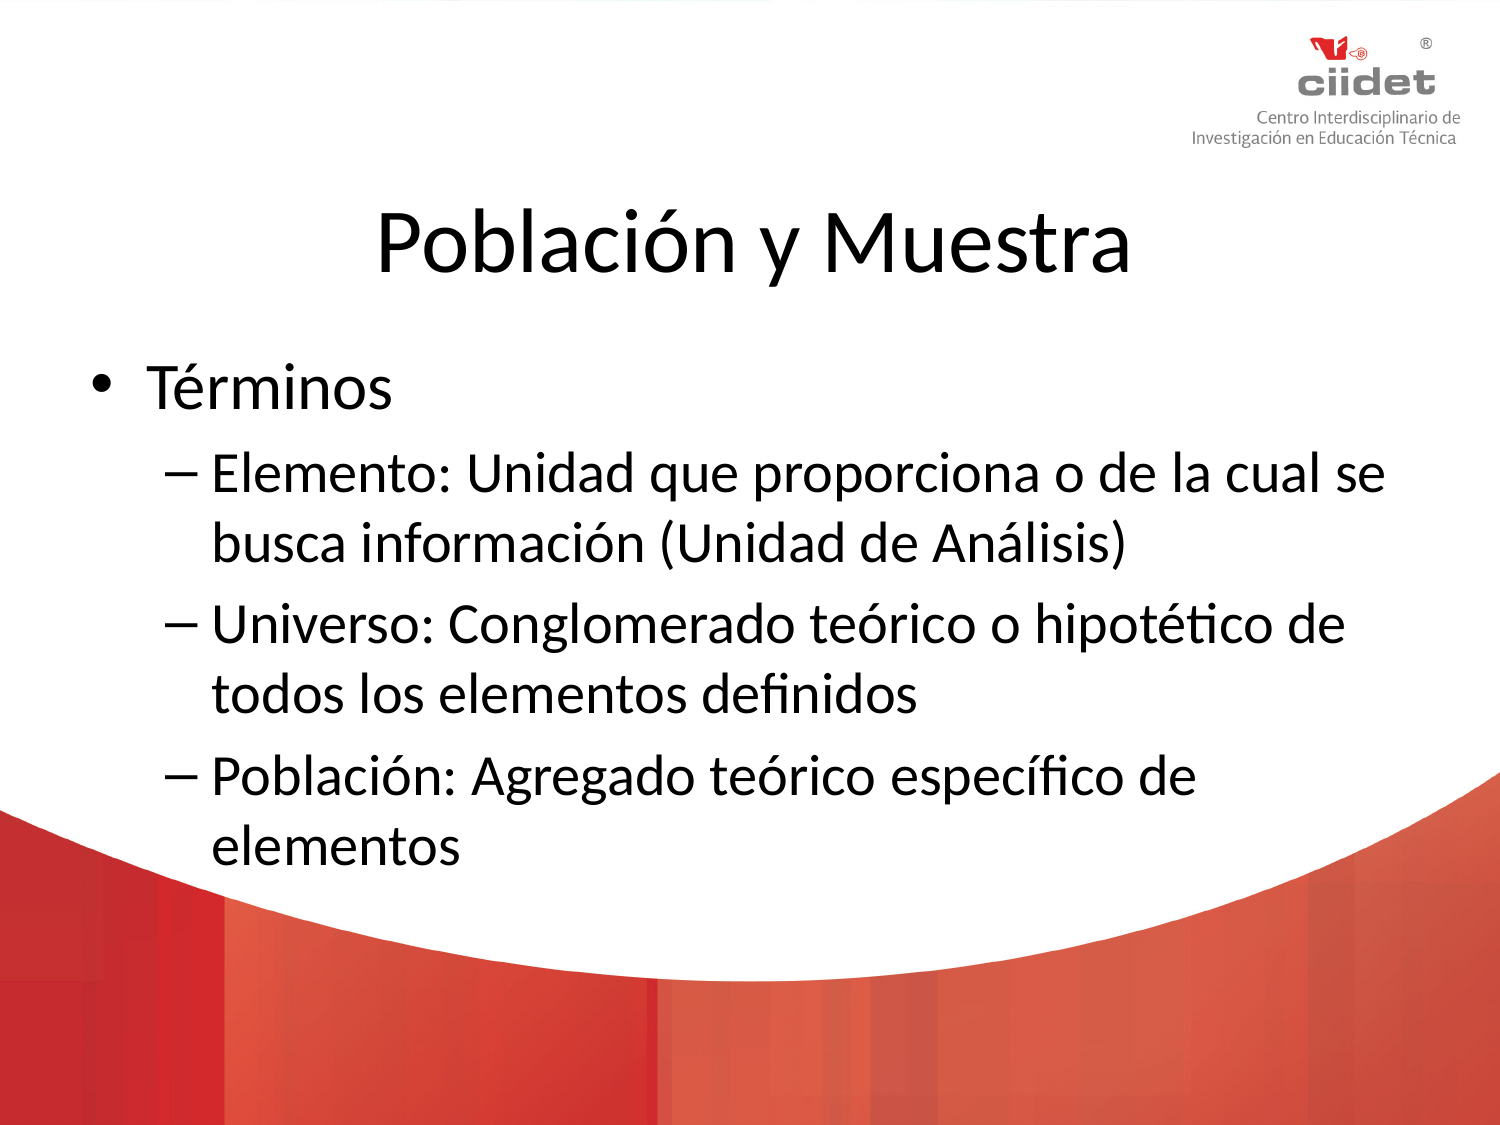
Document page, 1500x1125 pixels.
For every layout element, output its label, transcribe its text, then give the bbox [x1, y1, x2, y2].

title Población y Muestra [80, 142, 1431, 330]
list Términos Elemento: Unidad que proporciona o de la cual se busca información (Unidad de Análisis) Universo: Conglomerado teórico o hipotético de todos los elementos definidos Población: Agregado teórico específico de elementos [75, 334, 1425, 931]
picture [0, 0, 1500, 1125]
